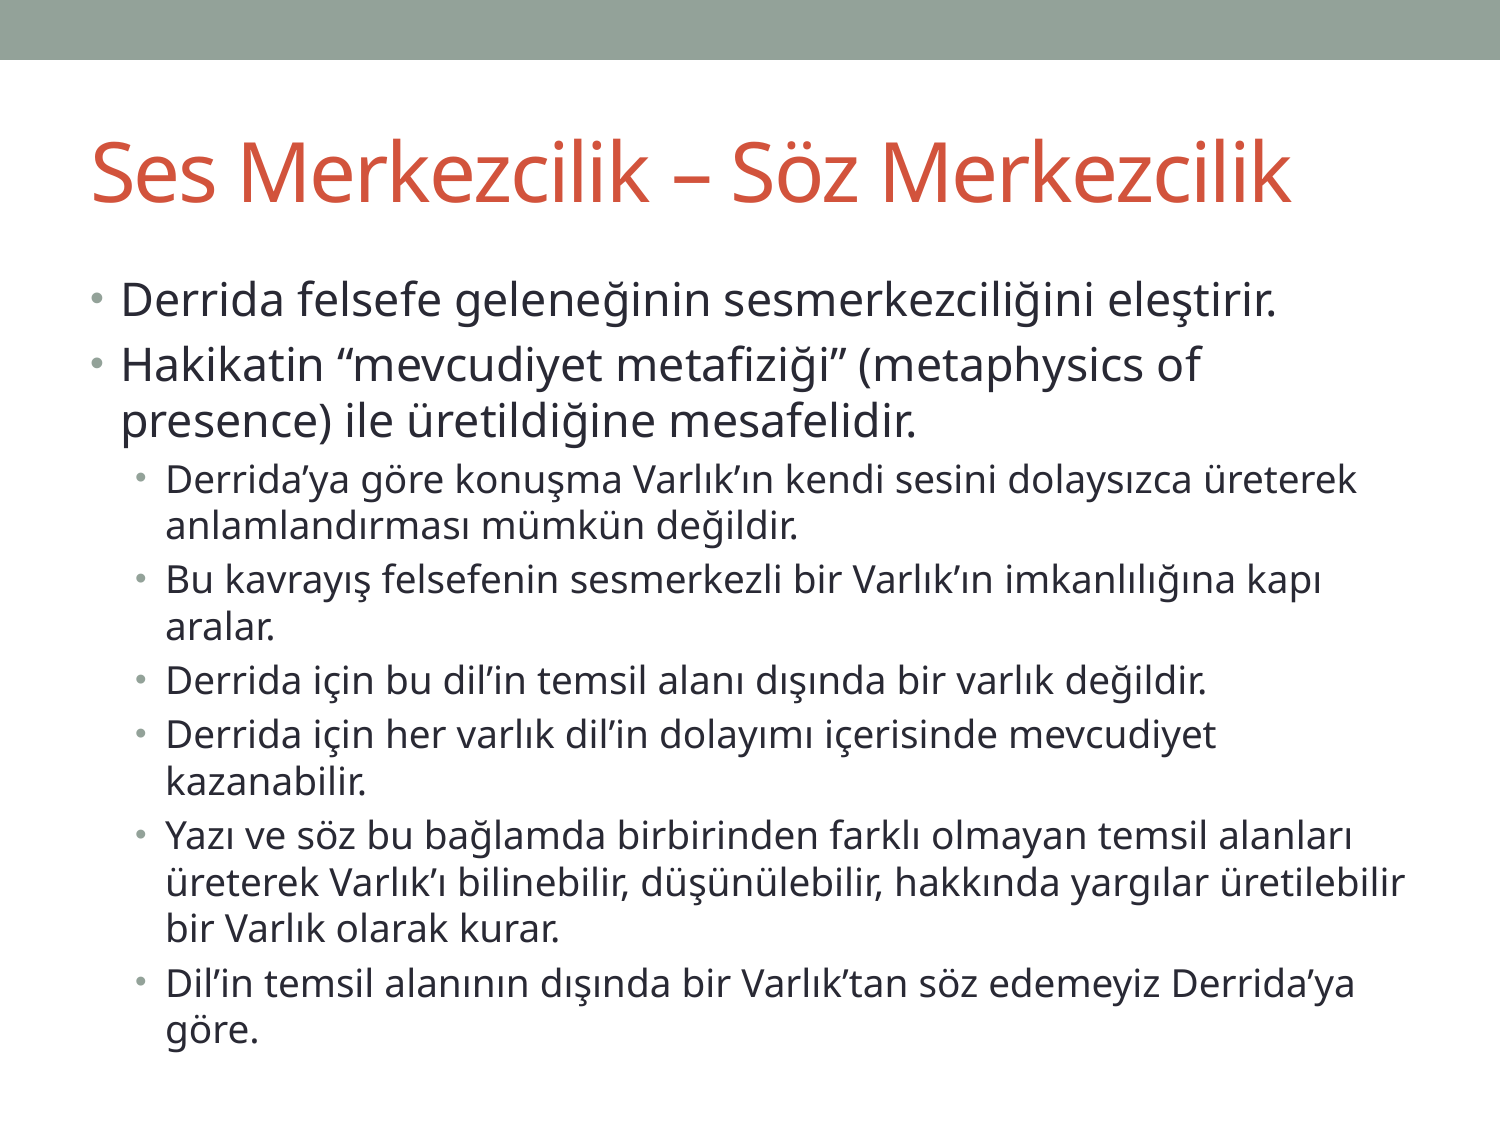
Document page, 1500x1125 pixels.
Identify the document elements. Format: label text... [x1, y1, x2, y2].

title Ses Merkezcilik – Söz Merkezcilik [75, 87, 1425, 250]
list Derrida felsefe geleneğinin sesmerkezciliğini eleştirir. Hakikatin “mevcudiyet metafiziği” (metaphysics of presence) ile üretildiğine mesafelidir. Derrida’ya göre konuşma Varlık’ın kendi sesini dolaysızca üreterek anlamlandırması mümkün değildir. Bu kavrayış felsefenin sesmerkezli bir Varlık’ın imkanlılığına kapı aralar. Derrida için bu dil’in temsil alanı dışında bir varlık değildir. Derrida için her varlık dil’in dolayımı içerisinde mevcudiyet kazanabilir. Yazı ve söz bu bağlamda birbirinden farklı olmayan temsil alanları üreterek Varlık’ı bilinebilir, düşünülebilir, hakkında yargılar üretilebilir bir Varlık olarak kurar. Dil’in temsil alanının dışında bir Varlık’tan söz edemeyiz Derrida’ya göre. [75, 262, 1425, 1063]
